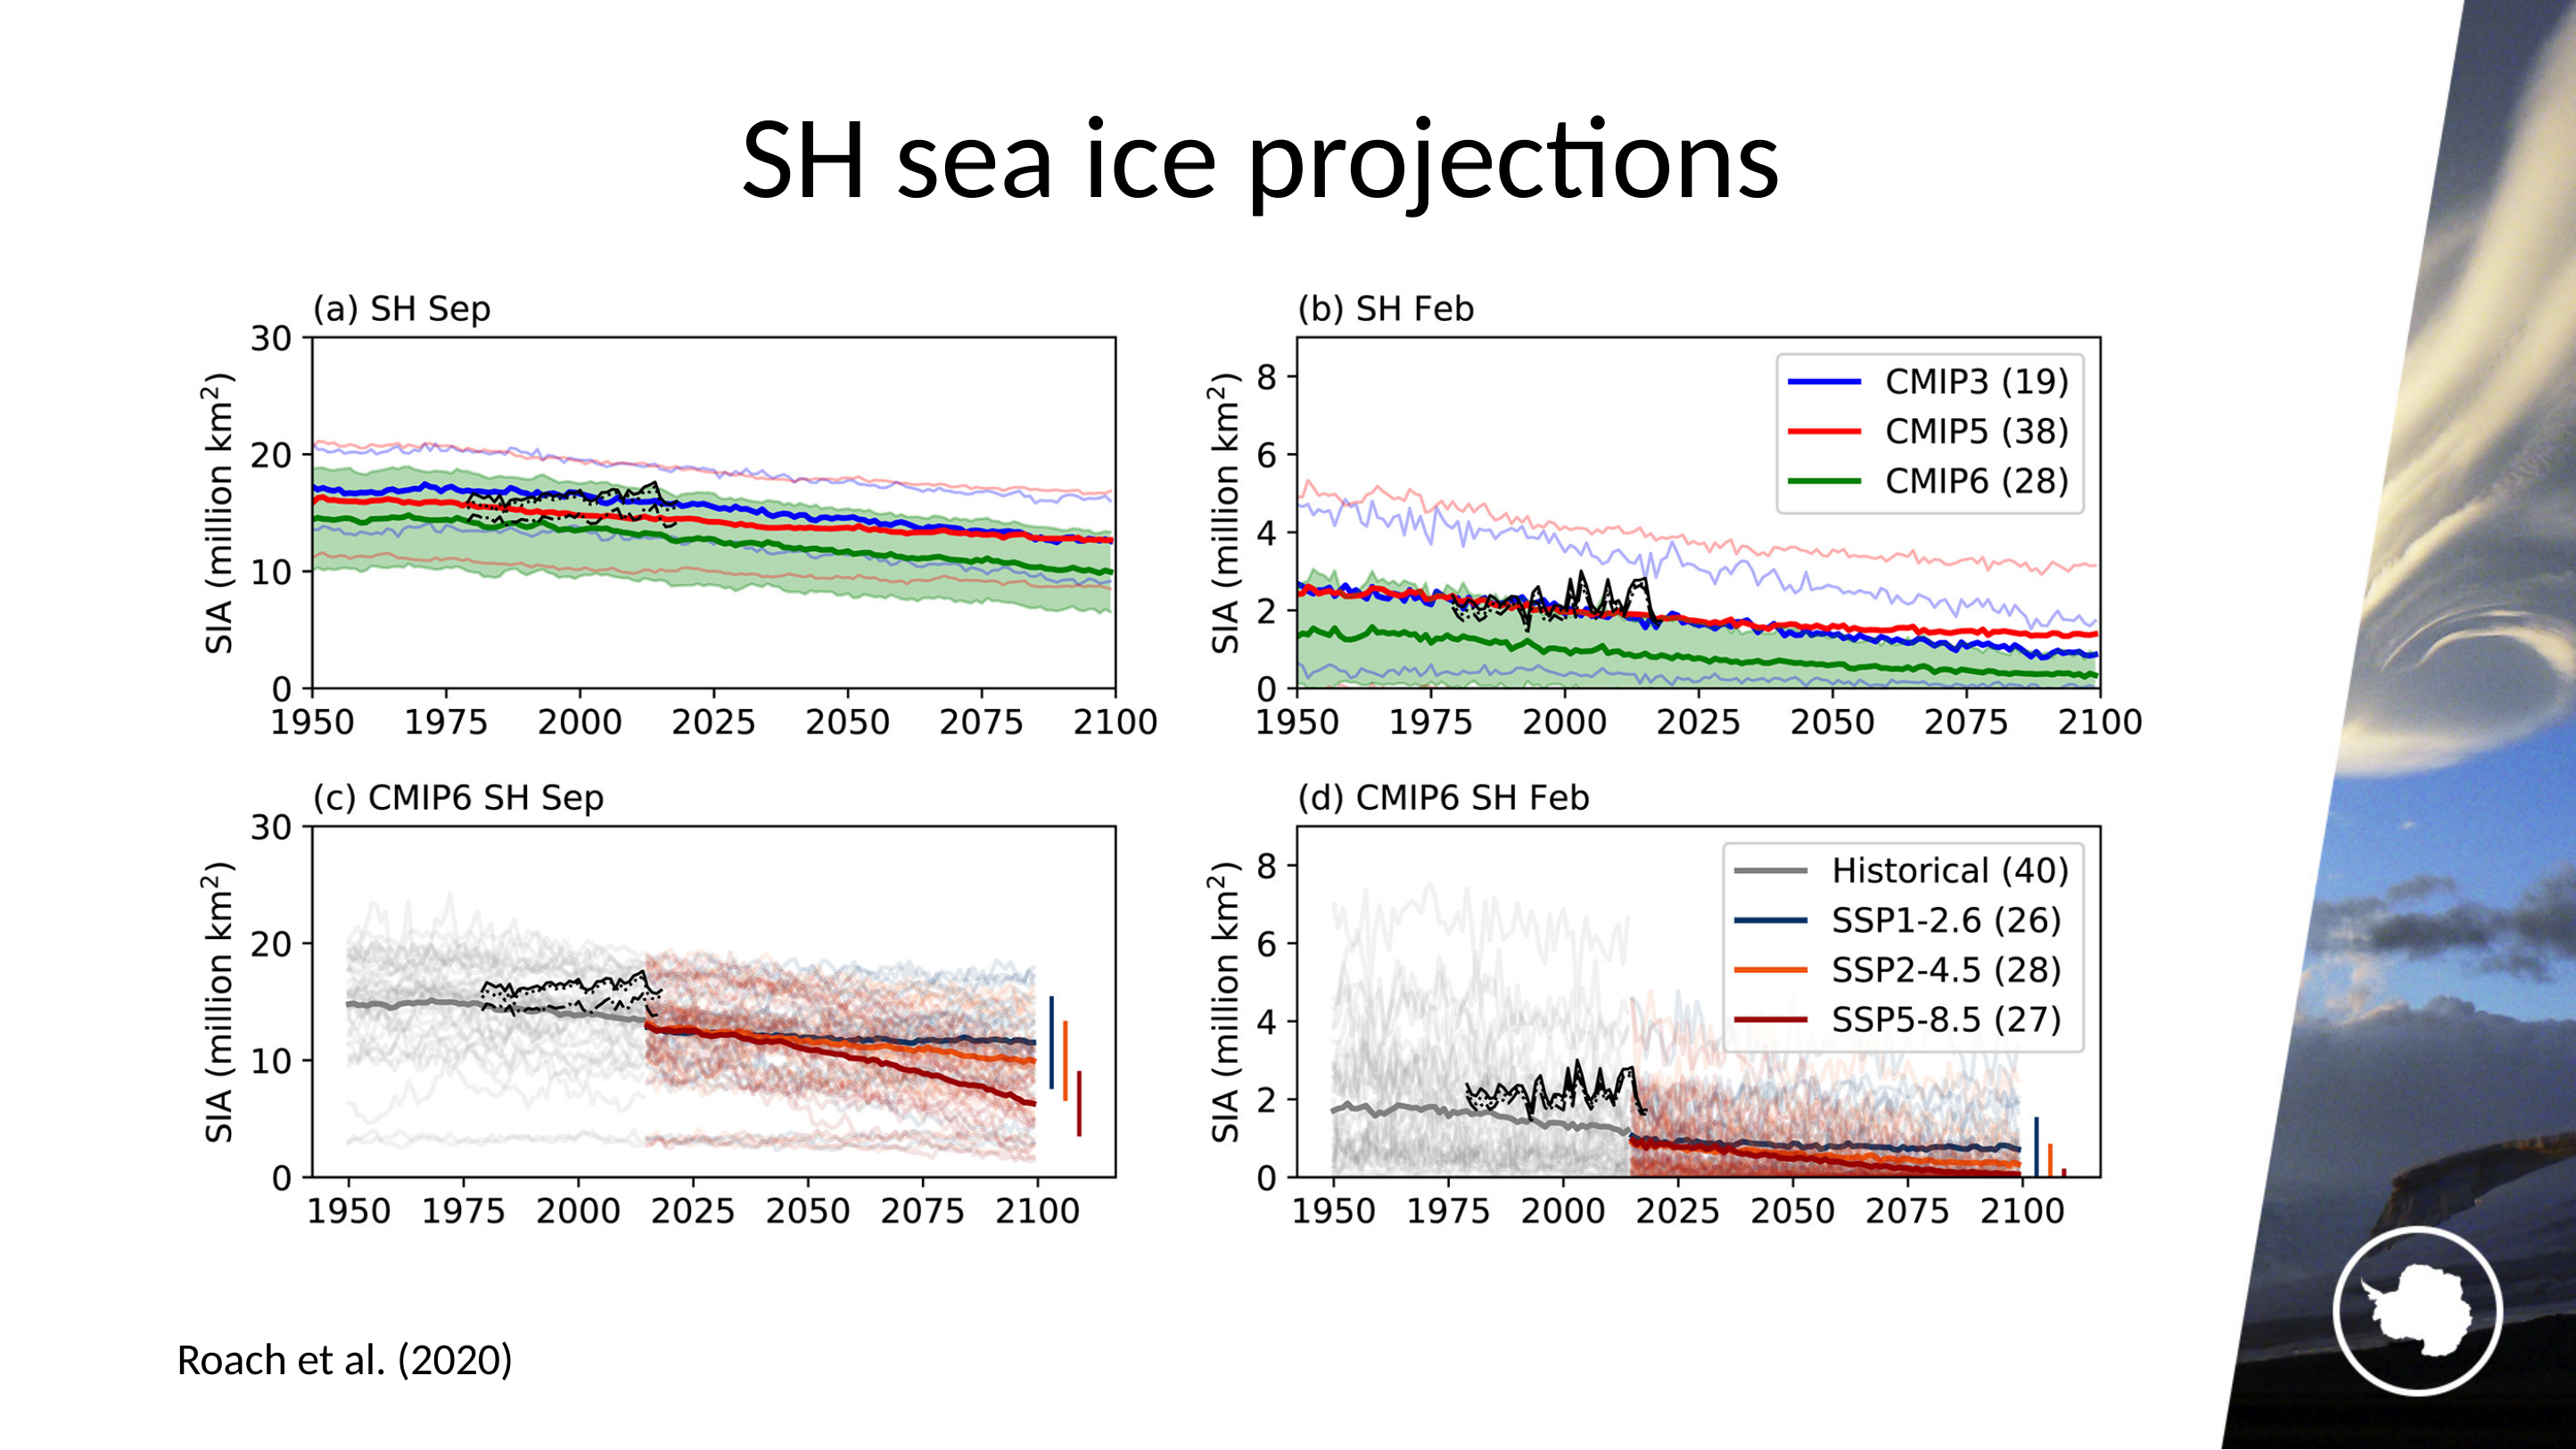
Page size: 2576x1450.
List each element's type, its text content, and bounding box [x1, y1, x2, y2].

picture [0, 0, 2576, 1449]
title SH sea ice projections [53, 29, 2470, 272]
text_box Roach et al. (2020) [163, 1323, 528, 1390]
